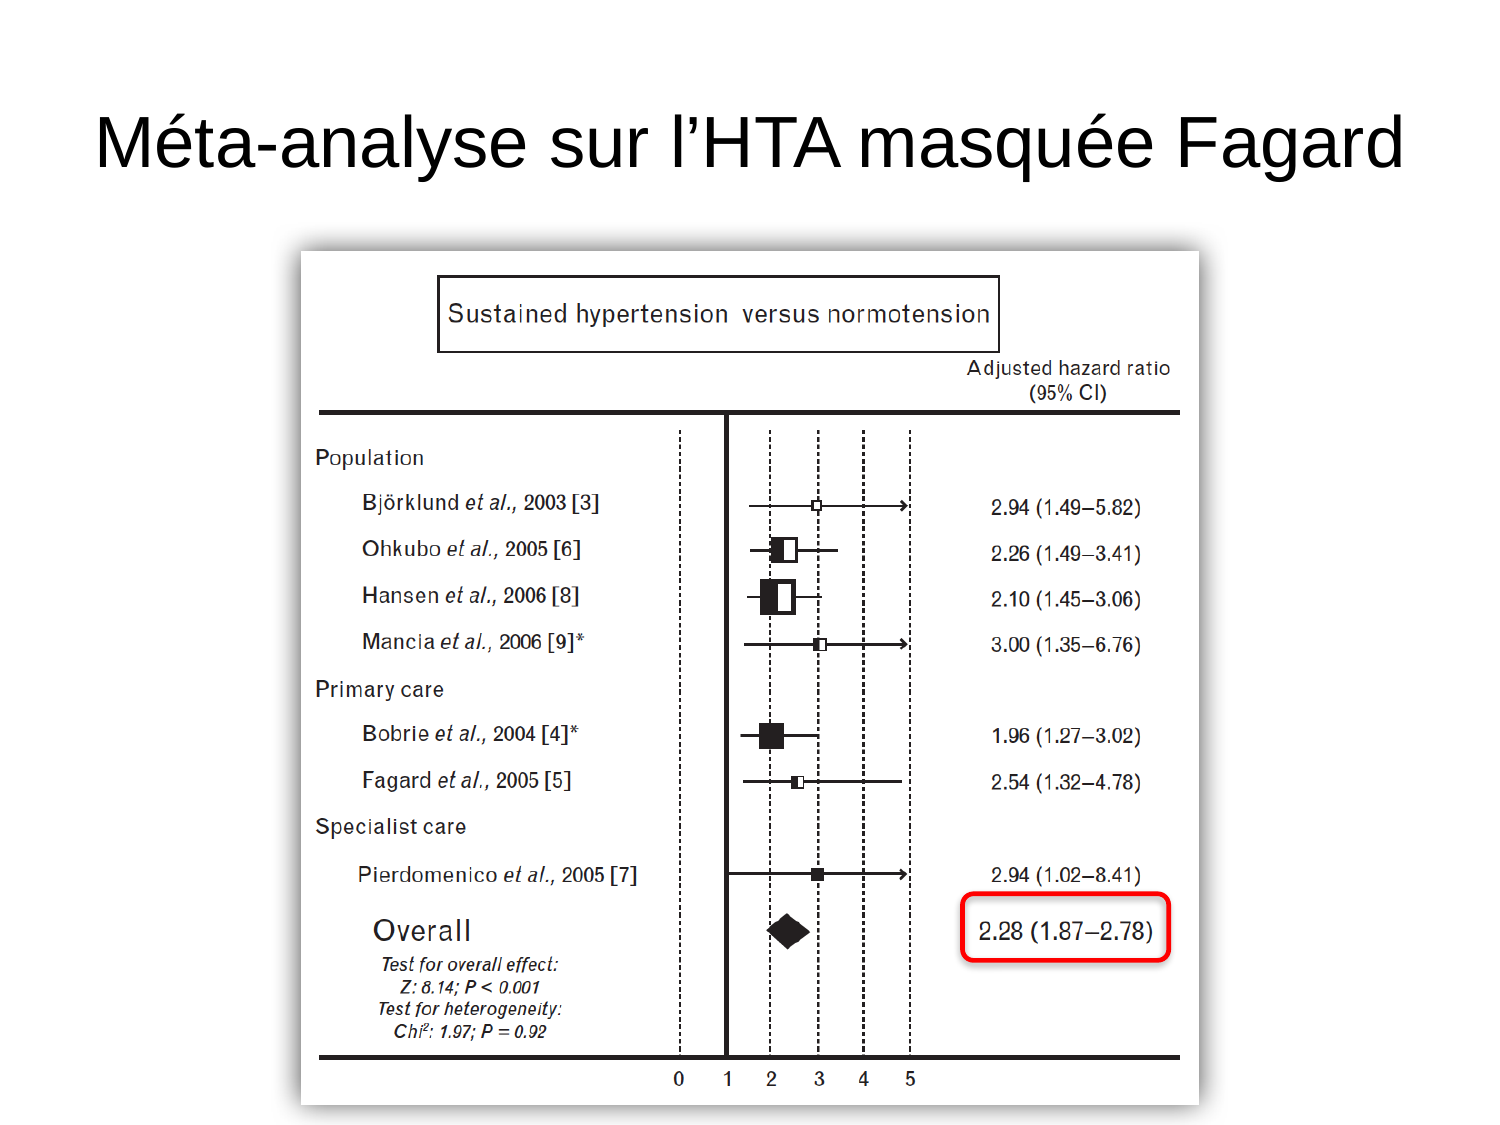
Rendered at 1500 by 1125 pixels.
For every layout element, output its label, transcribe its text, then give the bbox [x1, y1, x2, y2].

title Méta-analyse sur l’HTA masquée Fagard [75, 45, 1425, 233]
picture [300, 251, 1200, 1105]
